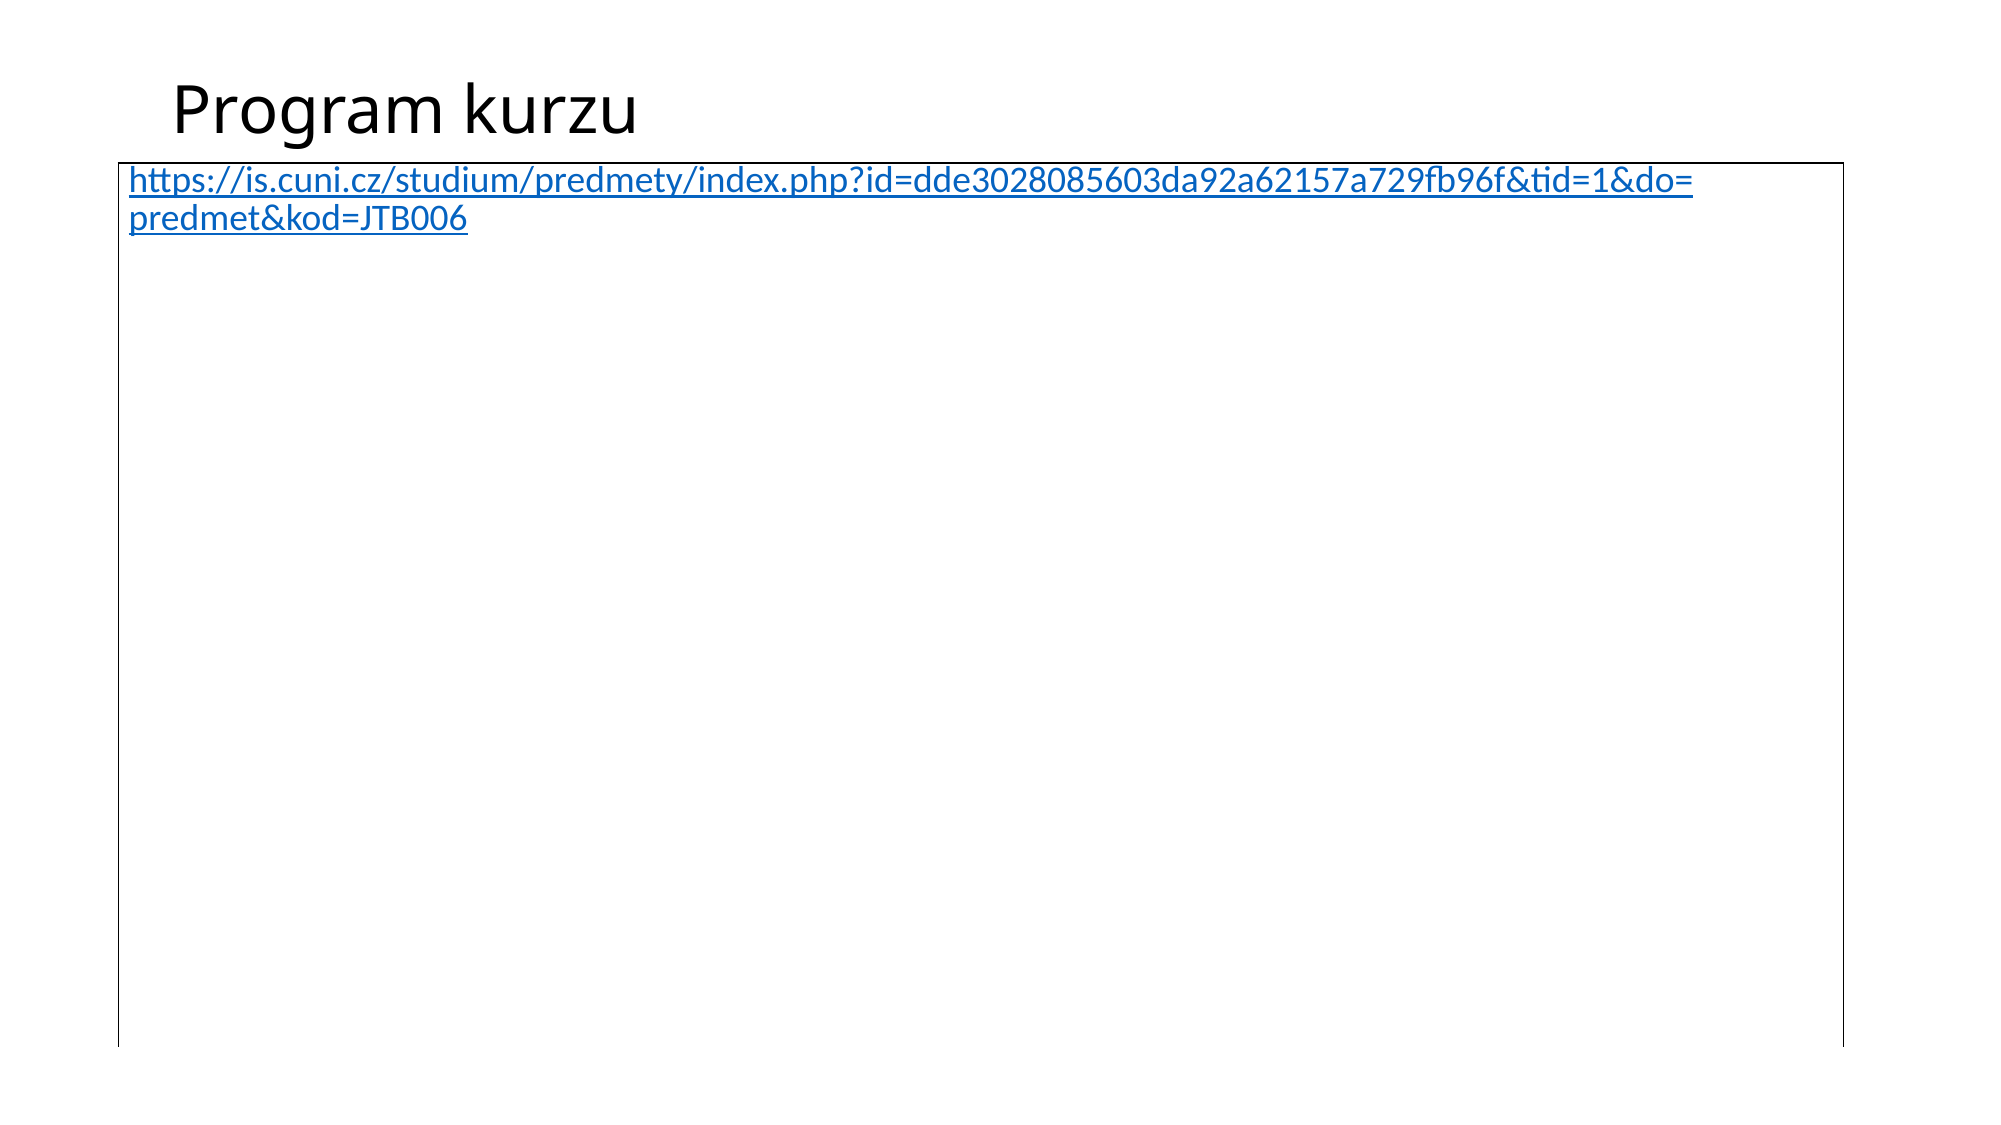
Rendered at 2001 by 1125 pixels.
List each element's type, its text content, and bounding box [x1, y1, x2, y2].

table_header https://is.cuni.cz/studium/predmety/index.php?id=dde3028085603da92a62157a729fb96f&tid=1&do=predmet&kod=JTB006 [119, 164, 1843, 1047]
title Program kurzu [156, 59, 1770, 162]
